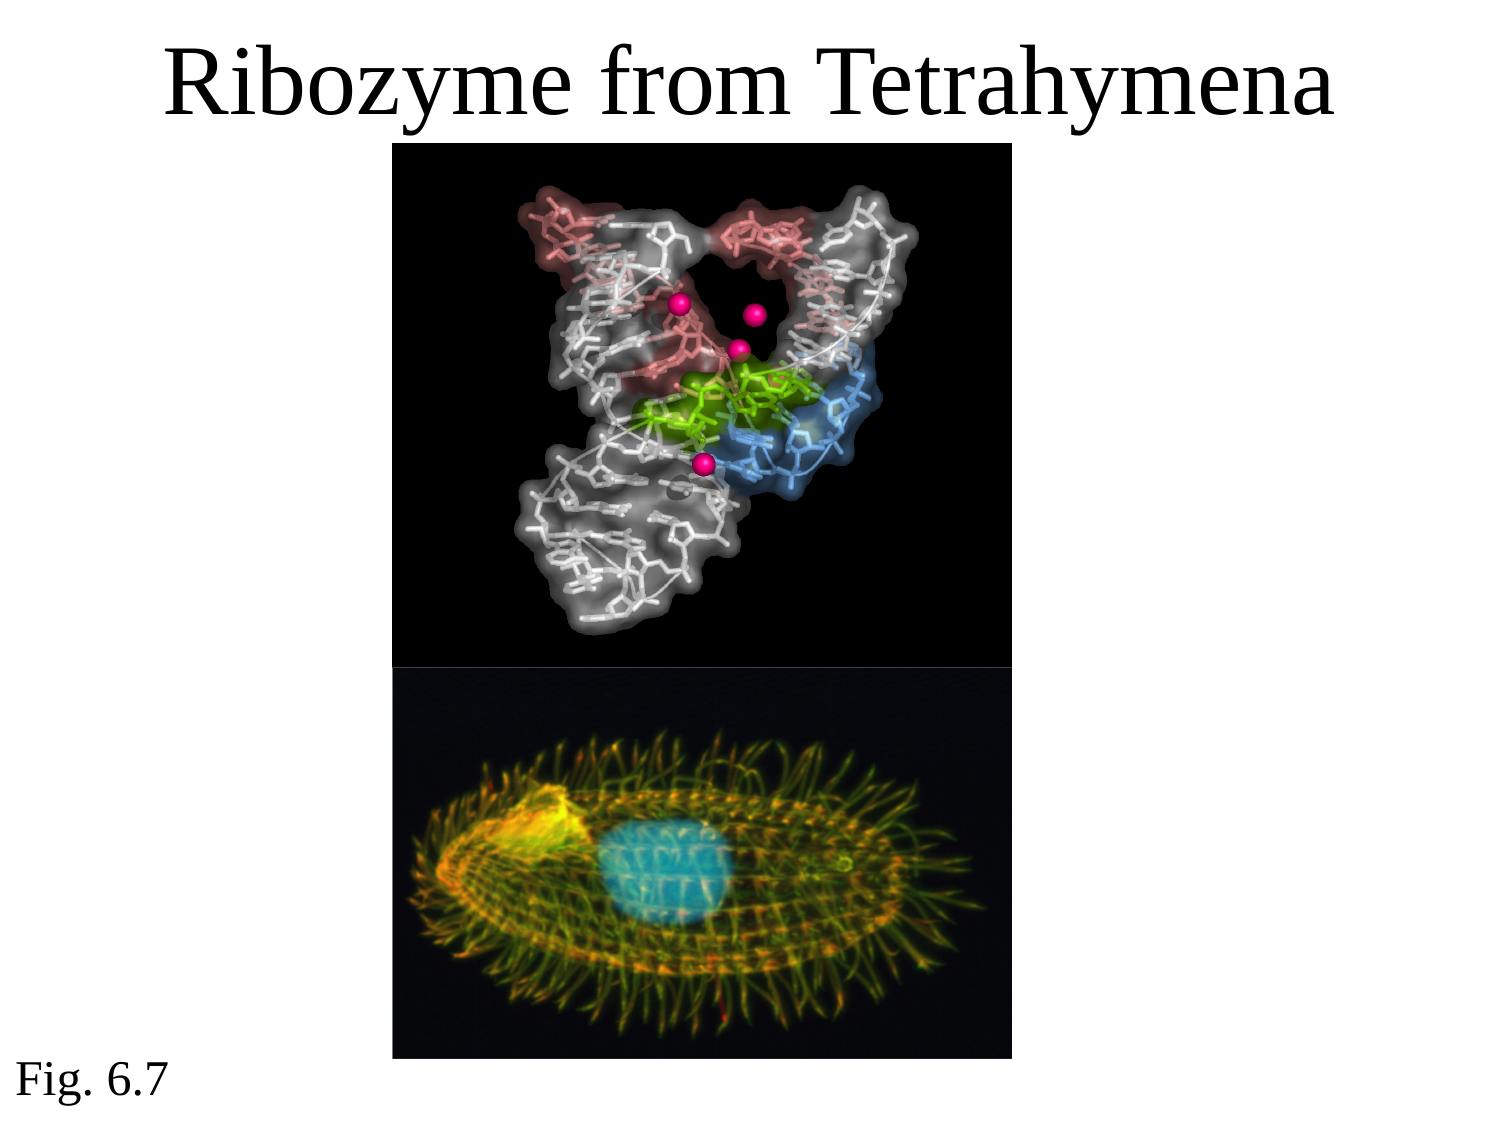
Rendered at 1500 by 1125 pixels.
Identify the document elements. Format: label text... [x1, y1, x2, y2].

title Fig. 6.7 [0, 1026, 260, 1125]
text_box Ribozyme from Tetrahymena [0, 7, 1500, 143]
picture [392, 143, 1012, 1125]
